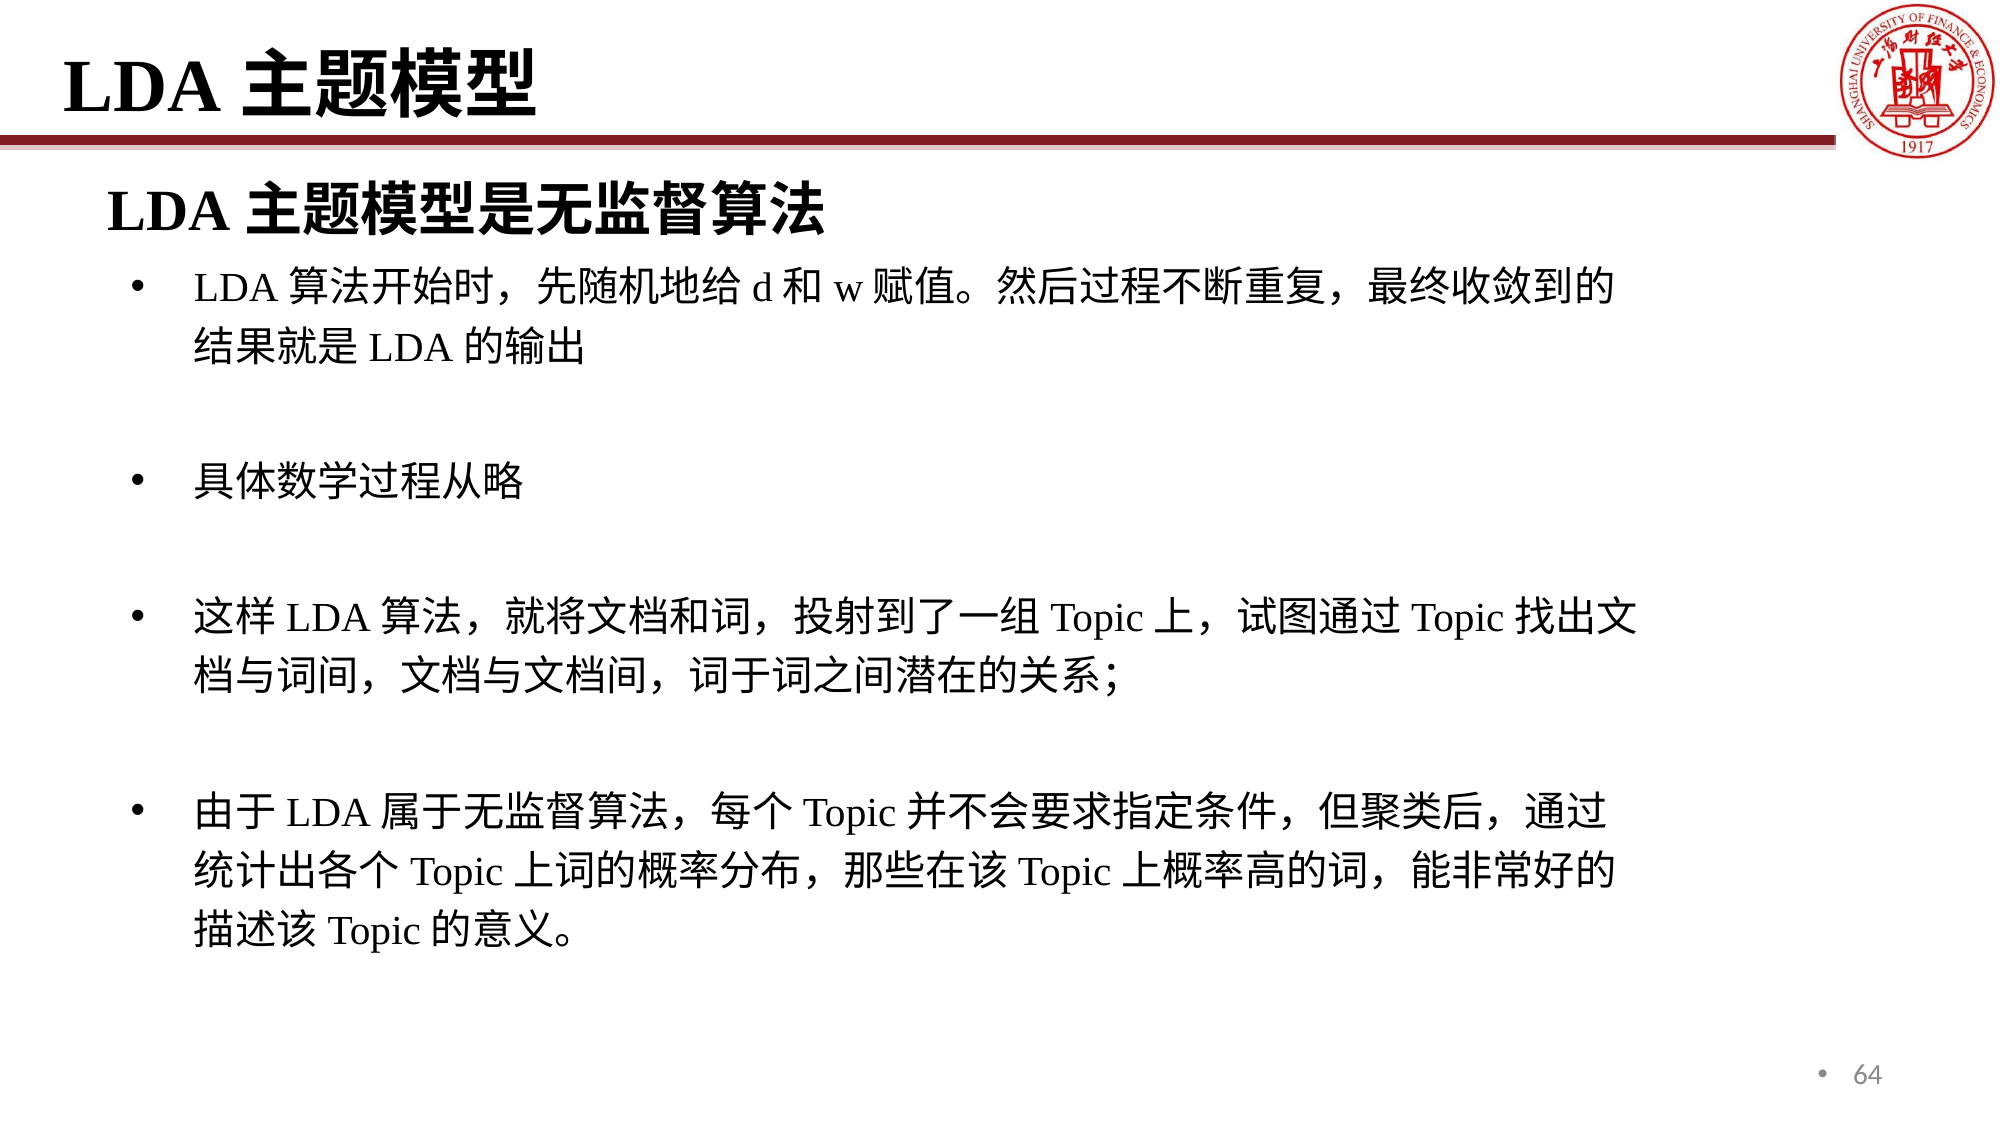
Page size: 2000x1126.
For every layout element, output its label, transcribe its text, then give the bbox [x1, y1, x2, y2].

list LDA主题模型是无监督算法 [90, 161, 1662, 244]
text_box LDA算法开始时，先随机地给d和w赋值。然后过程不断重复，最终收敛到的结果就是LDA的输出 具体数学过程从略 这样LDA算法，就将文档和词，投射到了一组Topic上，试图通过Topic找出文档与词间，文档与文档间，词于词之间潜在的关系； 由于LDA属于无监督算法，每个Topic并不会要求指定条件，但聚类后，通过统计出各个Topic上词的概率分布，那些在该Topic上概率高的词，能非常好的描述该Topic的意义。 [113, 242, 1662, 965]
text_box LDA主题模型 [48, 29, 1365, 134]
slide_number 64 [1433, 1042, 1900, 1103]
picture [0, 1, 2000, 163]
